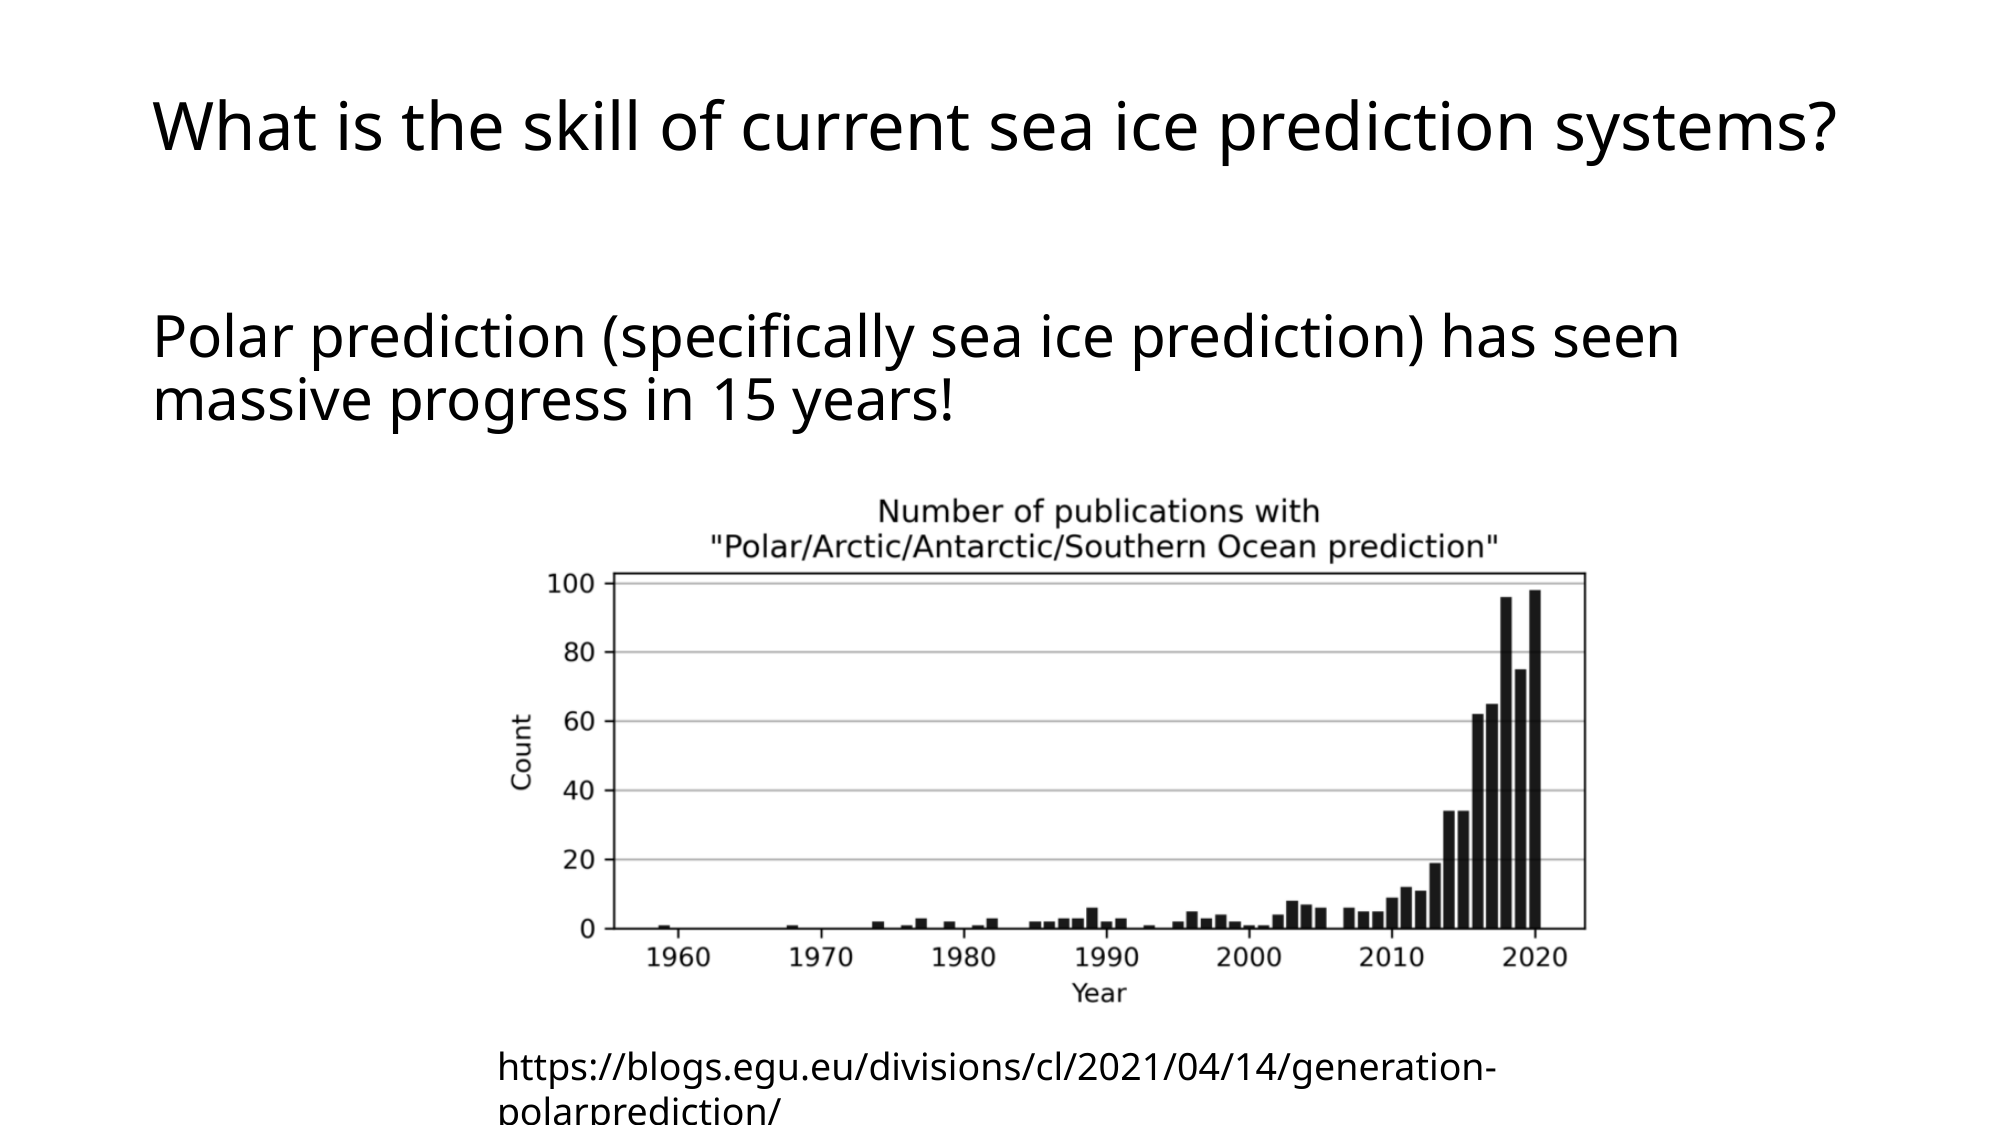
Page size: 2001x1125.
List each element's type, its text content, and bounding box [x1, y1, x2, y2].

title What is the skill of current sea ice prediction systems? [137, 59, 1863, 278]
text_box https://blogs.egu.eu/divisions/cl/2021/04/14/generation-polarprediction/ [482, 1035, 1763, 1125]
list Polar prediction (specifically sea ice prediction) has seen massive progress in 15 years! [137, 299, 1863, 1014]
picture [481, 469, 1613, 1036]
